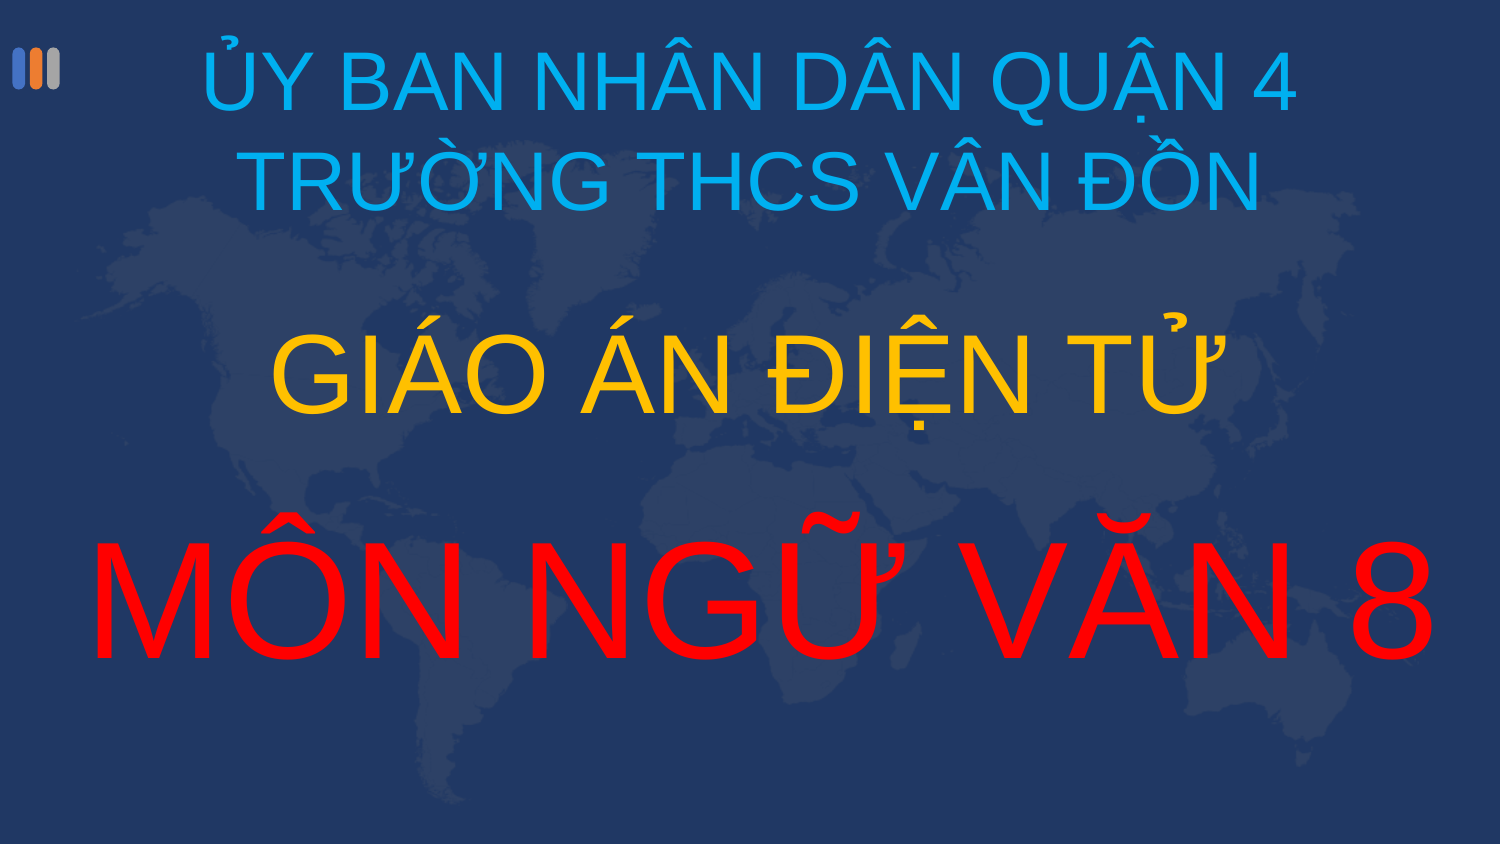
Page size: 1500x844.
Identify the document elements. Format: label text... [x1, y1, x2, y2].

text_box GIÁO ÁN ĐIỆN TỬ [253, 293, 1247, 444]
text_box MÔN NGỮ VĂN 8 [69, 483, 1456, 699]
text_box ỦY BAN NHÂN DÂN QUẬN 4 TRƯỜNG THCS VÂN ĐỒN [185, 20, 1315, 235]
